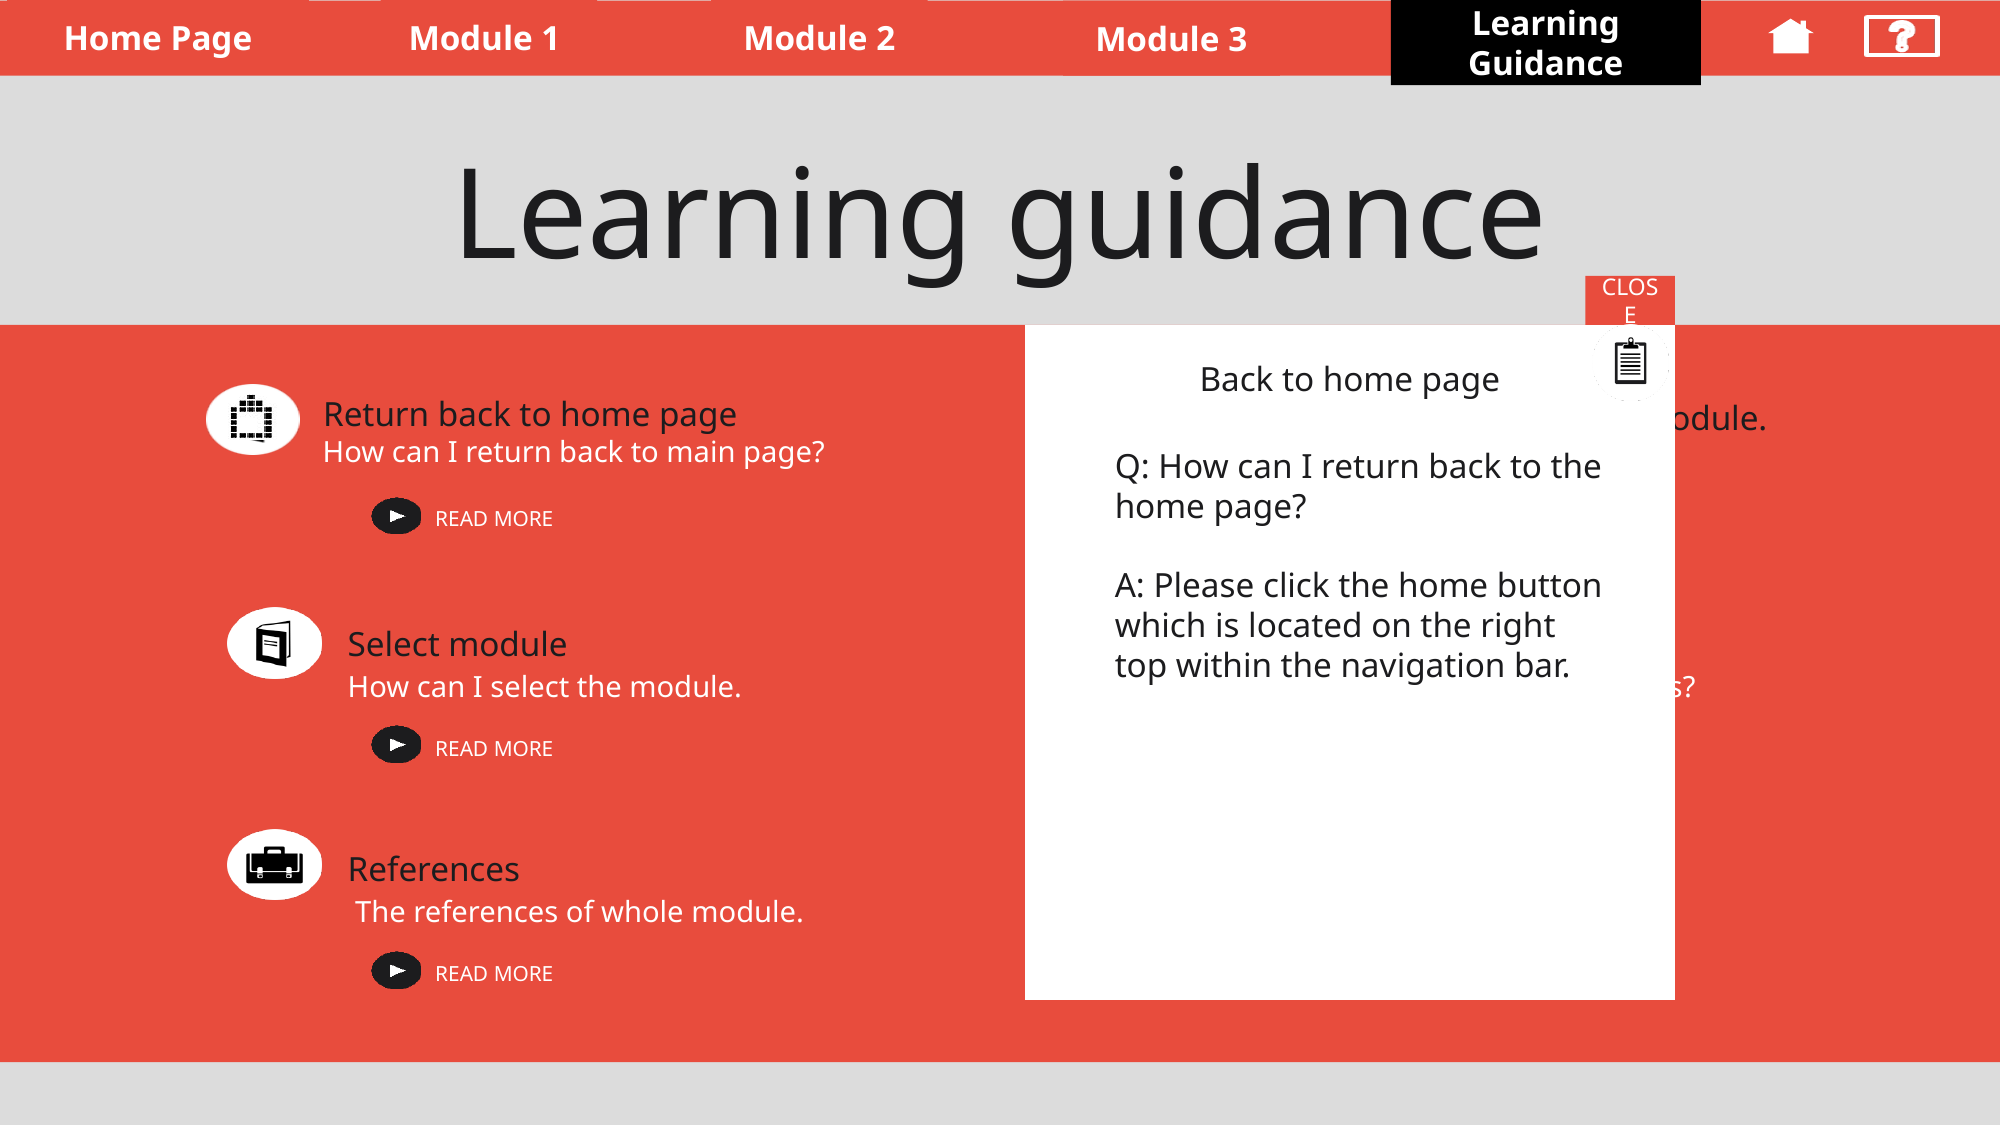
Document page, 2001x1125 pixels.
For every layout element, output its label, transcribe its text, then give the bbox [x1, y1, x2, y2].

text_box Learning Guidance [1389, 0, 1703, 87]
picture [371, 497, 421, 534]
text_box CLOSE [1583, 274, 1677, 327]
text_box [1023, 323, 1677, 1002]
picture [1592, 324, 1669, 401]
picture [227, 607, 322, 679]
text_box Back to home page [1025, 350, 1587, 405]
picture [1864, 15, 1940, 57]
picture [371, 725, 421, 763]
picture [206, 384, 300, 455]
picture [371, 951, 421, 989]
picture [227, 829, 322, 900]
text_box Q: How can I return back to the home page? A: Please click the home button which is located on the right top within the navigation bar. [1099, 437, 1625, 692]
